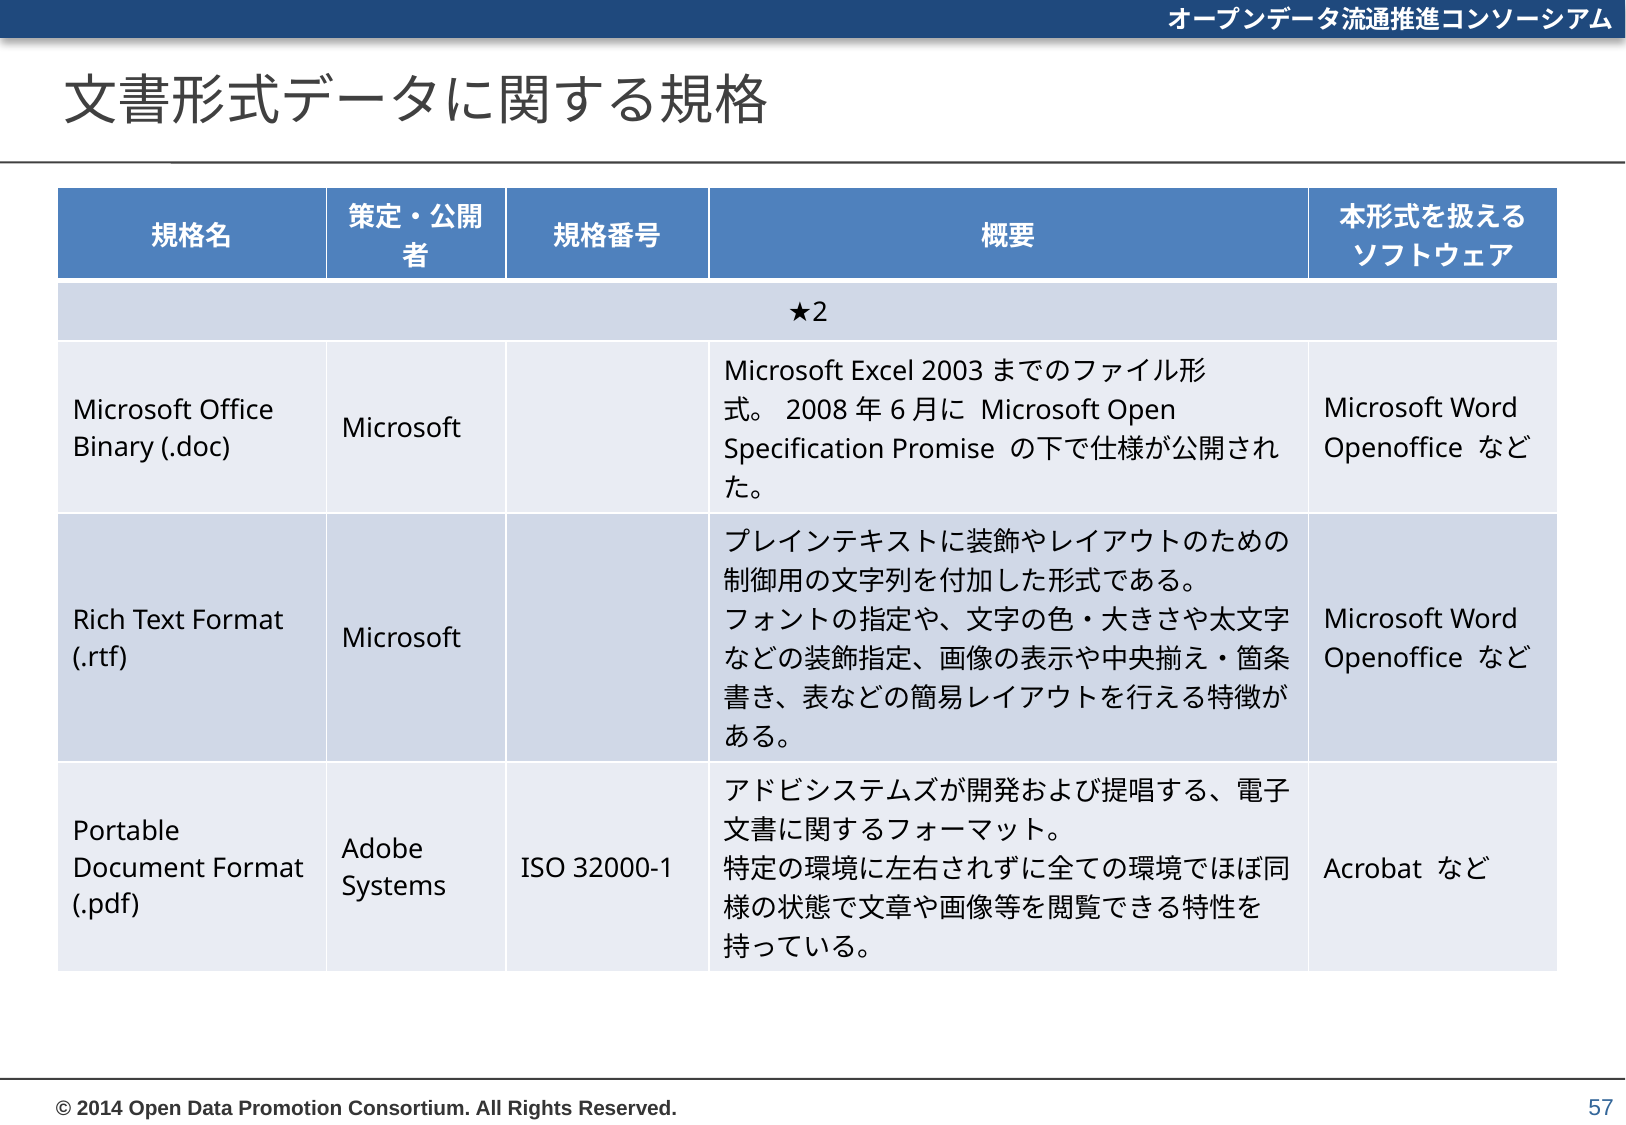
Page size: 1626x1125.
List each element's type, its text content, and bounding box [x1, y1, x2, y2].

table_cell Microsoft Word Openoffice など [1309, 342, 1557, 512]
table_header 規格名 [58, 188, 326, 278]
table_cell Portable Document Format (.pdf) [58, 763, 326, 971]
table_cell Microsoft [327, 514, 505, 761]
table_cell Microsoft Word Openoffice など [1309, 514, 1557, 761]
table_header 規格番号 [507, 188, 708, 278]
table_cell Microsoft Excel 2003までのファイル形式。2008年6月に Microsoft Open Specification Promise の下で仕様が公開された。 [710, 342, 1308, 512]
table_cell アドビシステムズが開発および提唱する、電子文書に関するフォーマット。 特定の環境に左右されずに全ての環境でほぼ同様の状態で文章や画像等を閲覧できる特性を持っている。 [710, 763, 1308, 971]
slide_number 57 [1557, 1082, 1625, 1125]
table_header 概要 [710, 188, 1308, 278]
table_cell プレインテキストに装飾やレイアウトのための制御用の文字列を付加した形式である。 フォントの指定や、文字の色・大きさや太文字などの装飾指定、画像の表示や中央揃え・箇条書き、表などの簡易レイアウトを行える特徴がある。 [710, 514, 1308, 761]
table_cell [507, 514, 708, 761]
table_header 本形式を扱える ソフトウェア [1309, 188, 1557, 278]
table_header 策定・公開者 [327, 188, 505, 278]
table_cell ★2 [58, 283, 1557, 340]
title 文書形式データに関する規格 [63, 49, 1563, 146]
table_cell ISO 32000-1 [507, 763, 708, 971]
table_cell Adobe Systems [327, 763, 505, 971]
table_cell Microsoft [327, 342, 505, 512]
table_cell [507, 342, 708, 512]
table_cell Acrobat など [1309, 763, 1557, 971]
table_cell Rich Text Format (.rtf) [58, 514, 326, 761]
table_cell Microsoft Office Binary (.doc) [58, 342, 326, 512]
